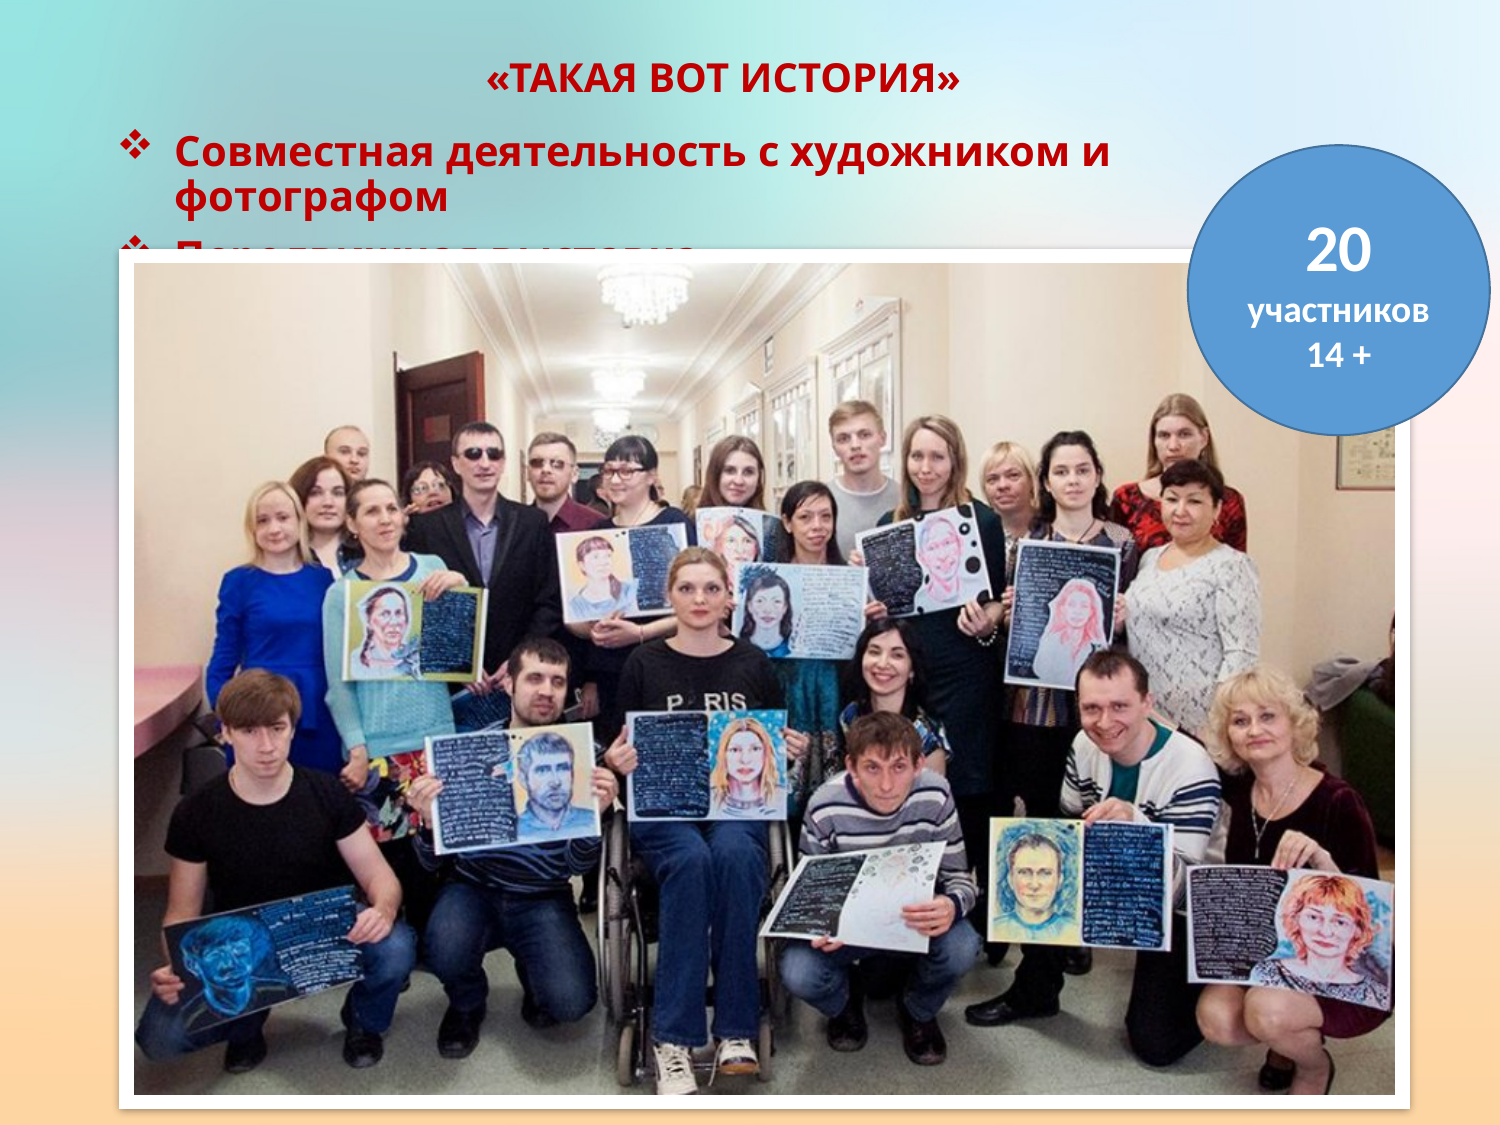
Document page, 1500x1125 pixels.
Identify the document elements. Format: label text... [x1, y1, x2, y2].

picture [0, 0, 1500, 1125]
list Совместная деятельность с художником и фотографом Передвижная выставка [101, 122, 1396, 245]
text_box 20 участников 14 + [1189, 144, 1491, 426]
title «ТАКАЯ ВОТ ИСТОРИЯ» [470, 36, 1026, 122]
